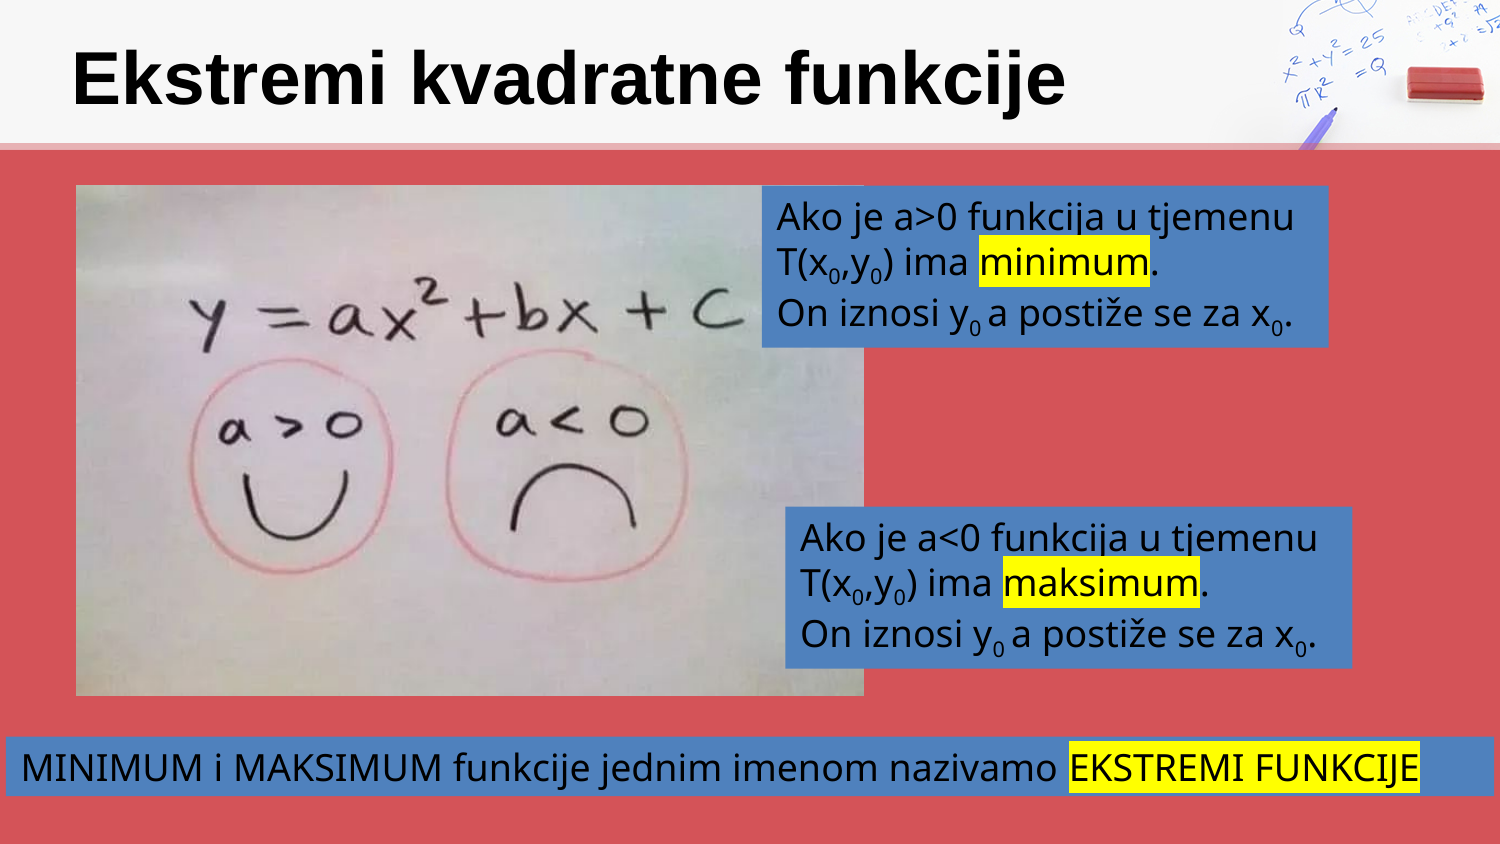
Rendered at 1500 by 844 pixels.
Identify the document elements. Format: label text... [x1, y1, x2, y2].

title Ekstremi kvadratne funkcije [0, 4, 1140, 146]
text_box Ako je a<0 funkcija u tjemenu T(x0,y0) ima maksimum. On iznosi y0 a postiže se za x0. [868, 506, 1353, 669]
picture [0, 0, 1500, 844]
text_box MINIMUM i MAKSIMUM funkcije jednim imenom nazivamo EKSTREMI FUNKCIJE [5, 736, 1495, 797]
text_box Ako je a>0 funkcija u tjemenu T(x0,y0) ima minimum. On iznosi y0 a postiže se za x0. [864, 185, 1329, 348]
